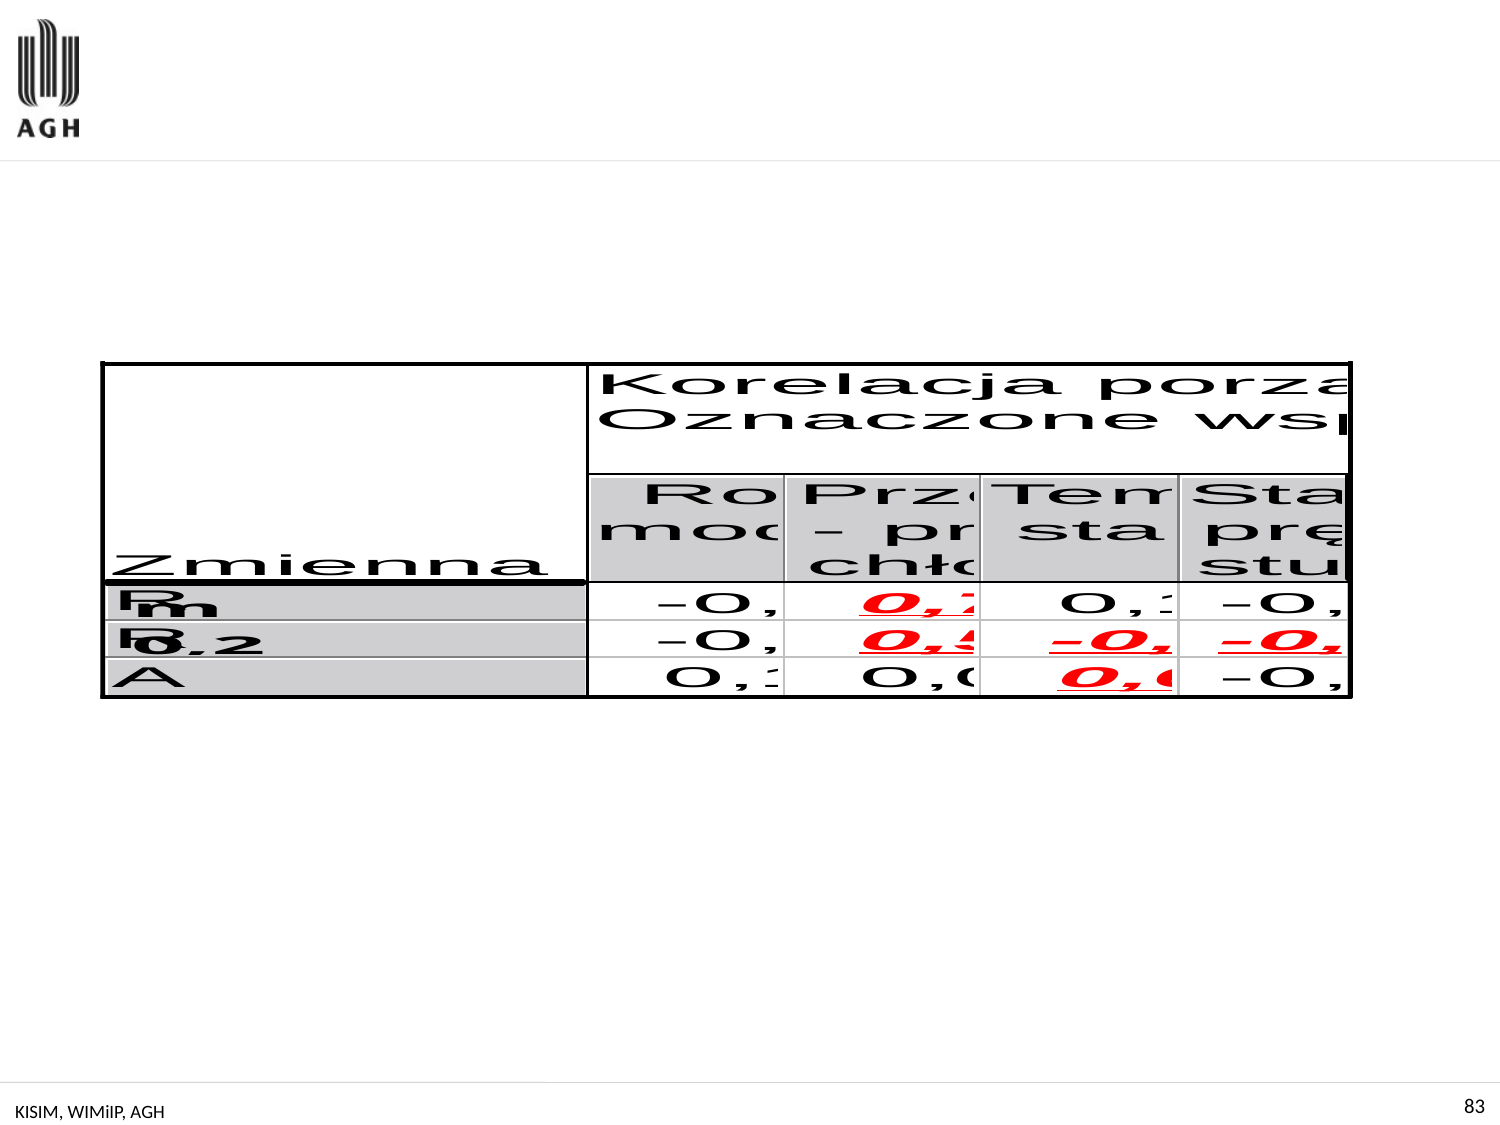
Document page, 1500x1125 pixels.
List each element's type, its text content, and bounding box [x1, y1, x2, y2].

picture [17, 19, 79, 138]
footer KISIM, WIMiIP, AGH [0, 1092, 476, 1125]
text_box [100, 361, 1424, 702]
